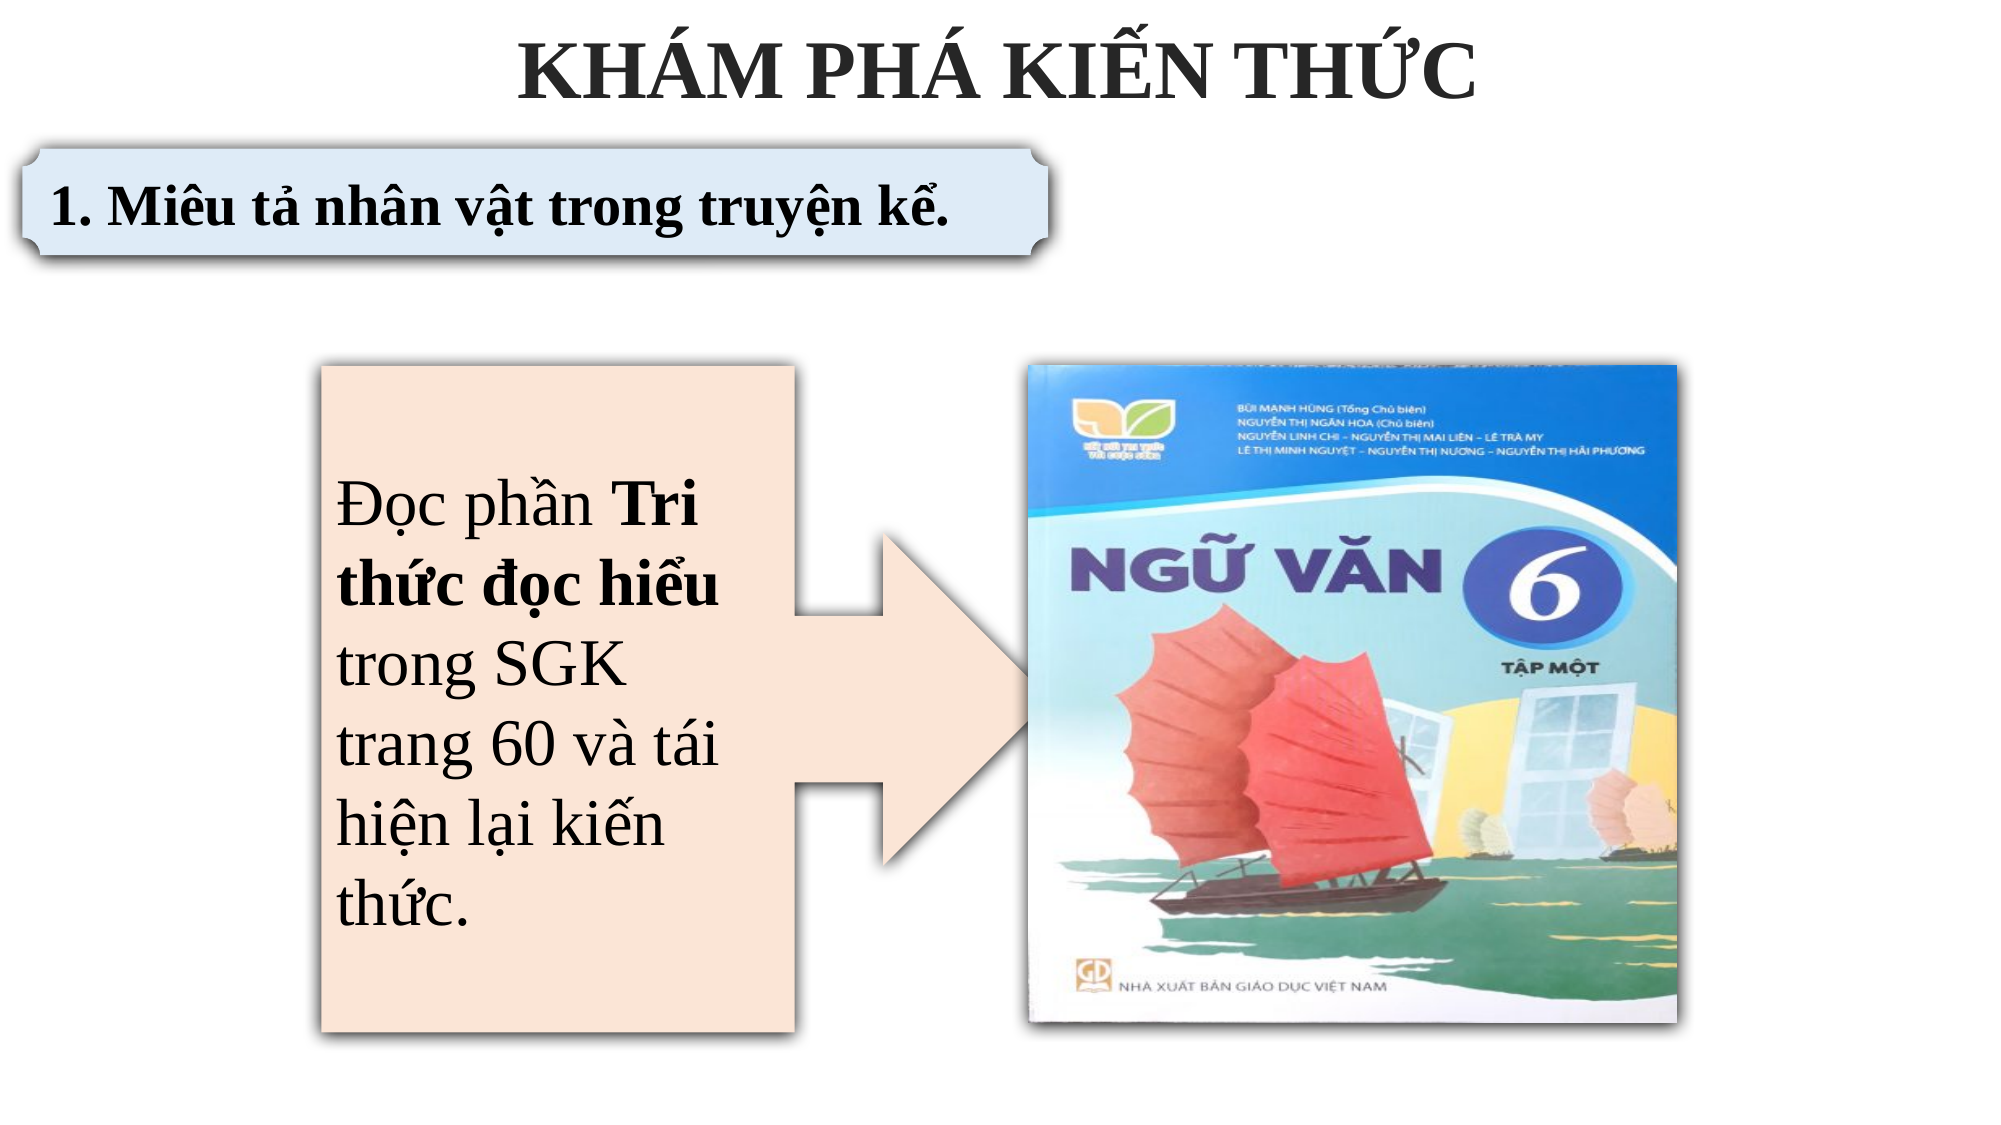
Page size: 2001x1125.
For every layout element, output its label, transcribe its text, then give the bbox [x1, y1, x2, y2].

picture [1028, 365, 1677, 1023]
text_box Đọc phần Tri thức đọc hiểu trong SGK trang 60 và tái hiện lại kiến thức. [320, 364, 1015, 1034]
text_box KHÁM PHÁ KIẾN THỨC [502, 7, 1496, 123]
text_box 1. Miêu tả nhân vật trong truyện kể. [21, 147, 1050, 257]
